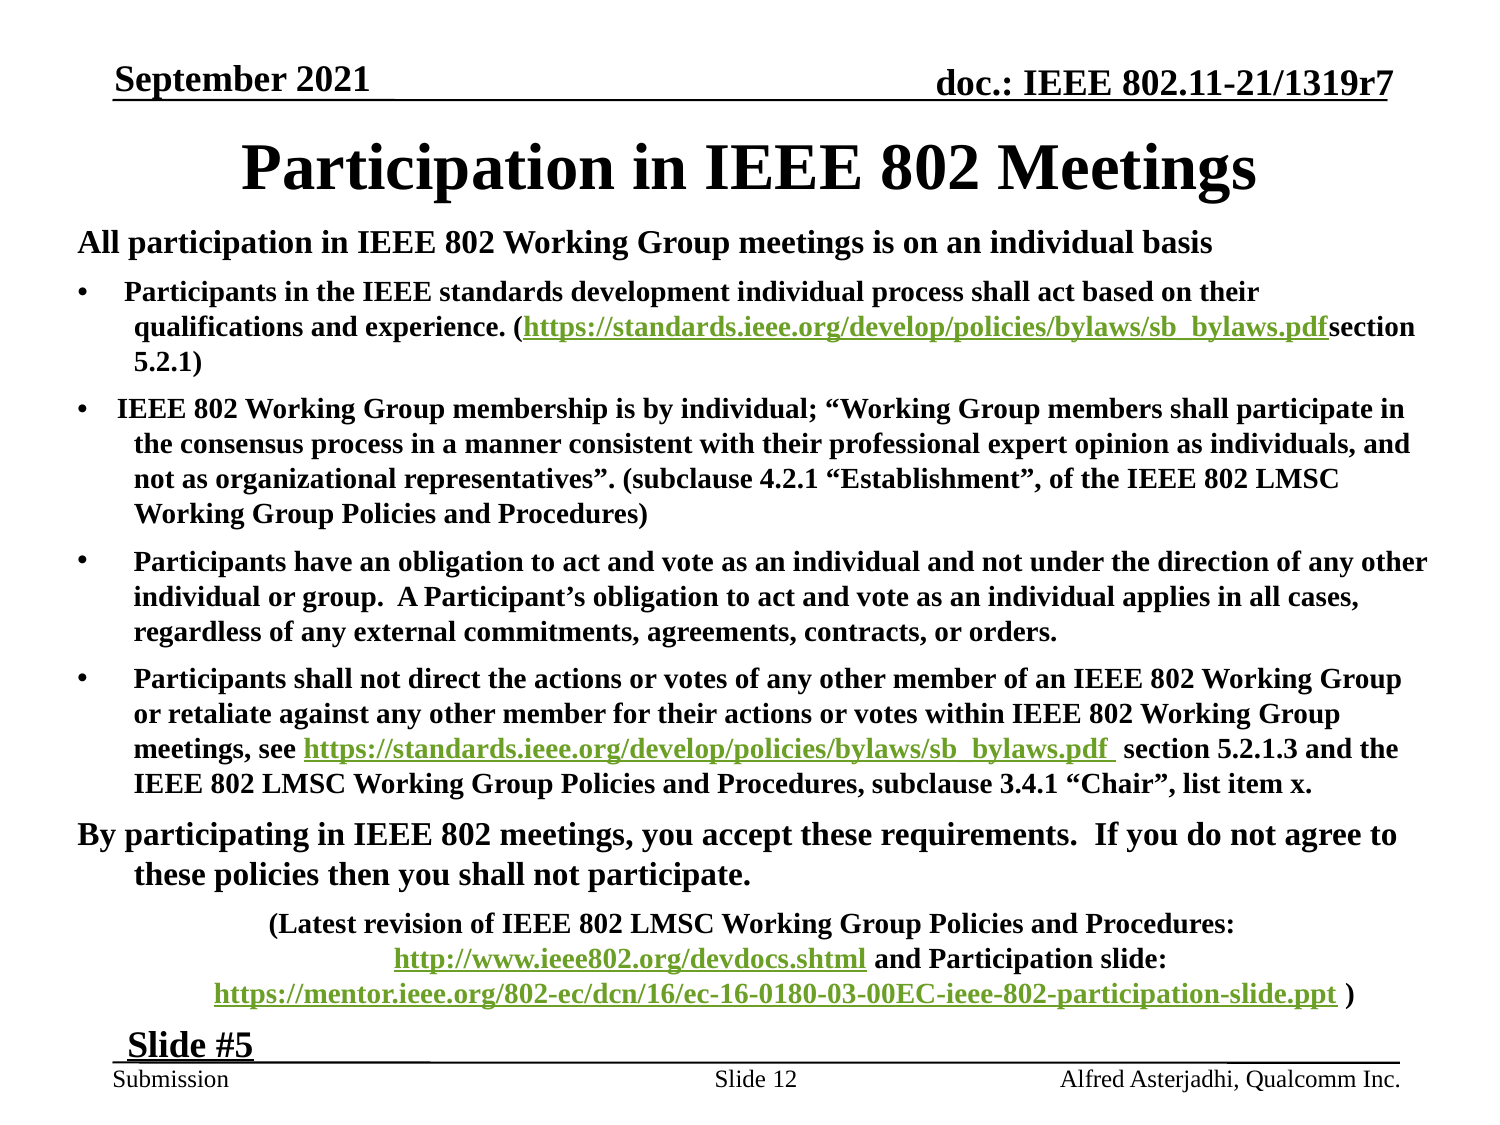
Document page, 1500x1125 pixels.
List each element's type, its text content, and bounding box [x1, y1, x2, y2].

footer Alfred Asterjadhi, Qualcomm Inc. [878, 1061, 1402, 1093]
list All participation in IEEE 802 Working Group meetings is on an individual basis • Participants in the IEEE standards development individual process shall act based on their qualifications and experience. (https://standards.ieee.org/develop/policies/bylaws/sb_bylaws.pdfsection 5.2.1) • IEEE 802 Working Group membership is by individual; “Working Group members shall participate in the consensus process in a manner consistent with their professional expert opinion as individuals, and not as organizational representatives”. (subclause 4.2.1 “Establishment”, of the IEEE 802 LMSC Working Group Policies and Procedures) Participants have an obligation to act and vote as an individual and not under the direction of any other individual or group. A Participant’s obligation to act and vote as an individual applies in all cases, regardless of any external commitments, agreements, contracts, or orders. Participants shall not direct the actions or votes of any other member of an IEEE 802 Working Group or retaliate against any other member for their actions or votes within IEEE 802 Working Group meetings, see https://standards.ieee.org/develop/policies/bylaws/sb_bylaws.pdf section 5.2.1.3 and the IEEE 802 LMSC Working Group Policies and Procedures, subclause 3.4.1 “Chair”, list item x. By participating in IEEE 802 meetings, you accept these requirements. If you do not agree to these policies then you shall not participate. (Latest revision of IEEE 802 LMSC Working Group Policies and Procedures: http://www.ieee802.org/devdocs.shtml and Participation slide: https://mentor.ieee.org/802-ec/dcn/16/ec-16-0180-03-00EC-ieee-802-participation-slide.ppt ) [62, 212, 1451, 1001]
text_box Slide #5 [112, 1012, 269, 1073]
title Participation in IEEE 802 Meetings [112, 112, 1388, 212]
slide_number Slide 12 [712, 1061, 800, 1123]
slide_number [114, 54, 493, 100]
